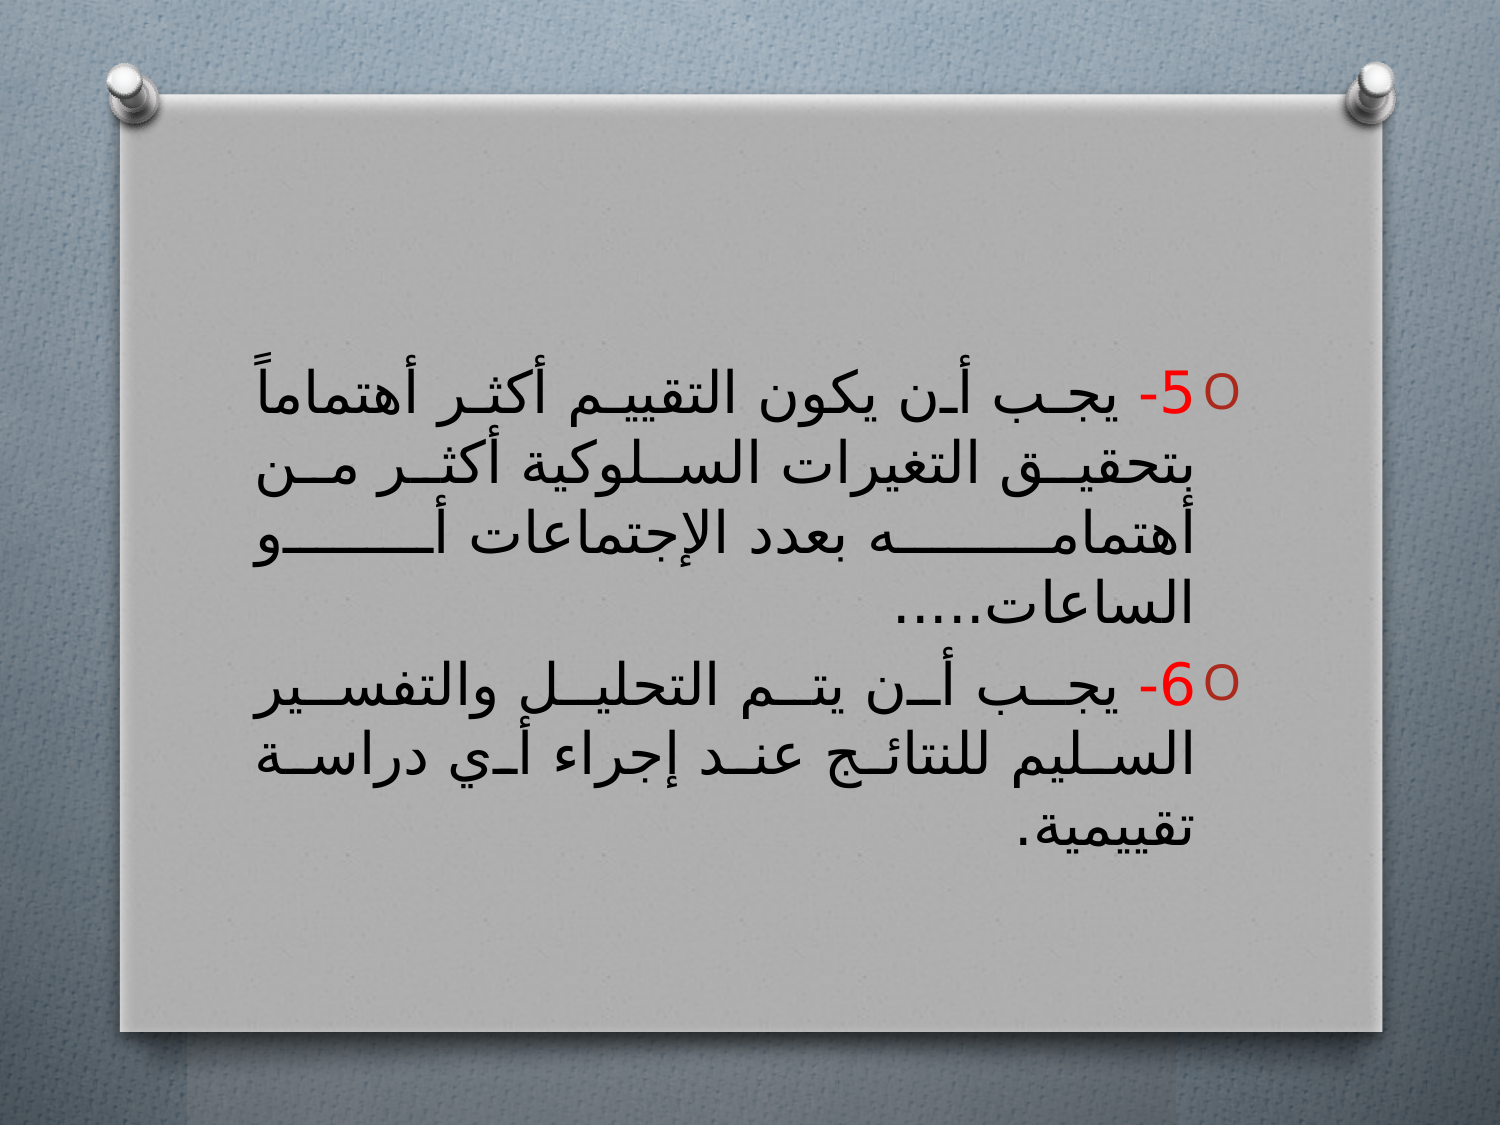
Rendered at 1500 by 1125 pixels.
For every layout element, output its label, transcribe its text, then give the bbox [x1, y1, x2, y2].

list 5- يجب أن يكون التقييم أكثر أهتماماً بتحقيق التغيرات السلوكية أكثر من أهتمامه بعدد الإجتماعات أو الساعات..... 6- يجب أن يتم التحليل والتفسير السليم للنتائج عند إجراء أي دراسة تقييمية. [240, 347, 1257, 939]
picture [1317, 35, 1439, 156]
picture [75, 29, 198, 153]
